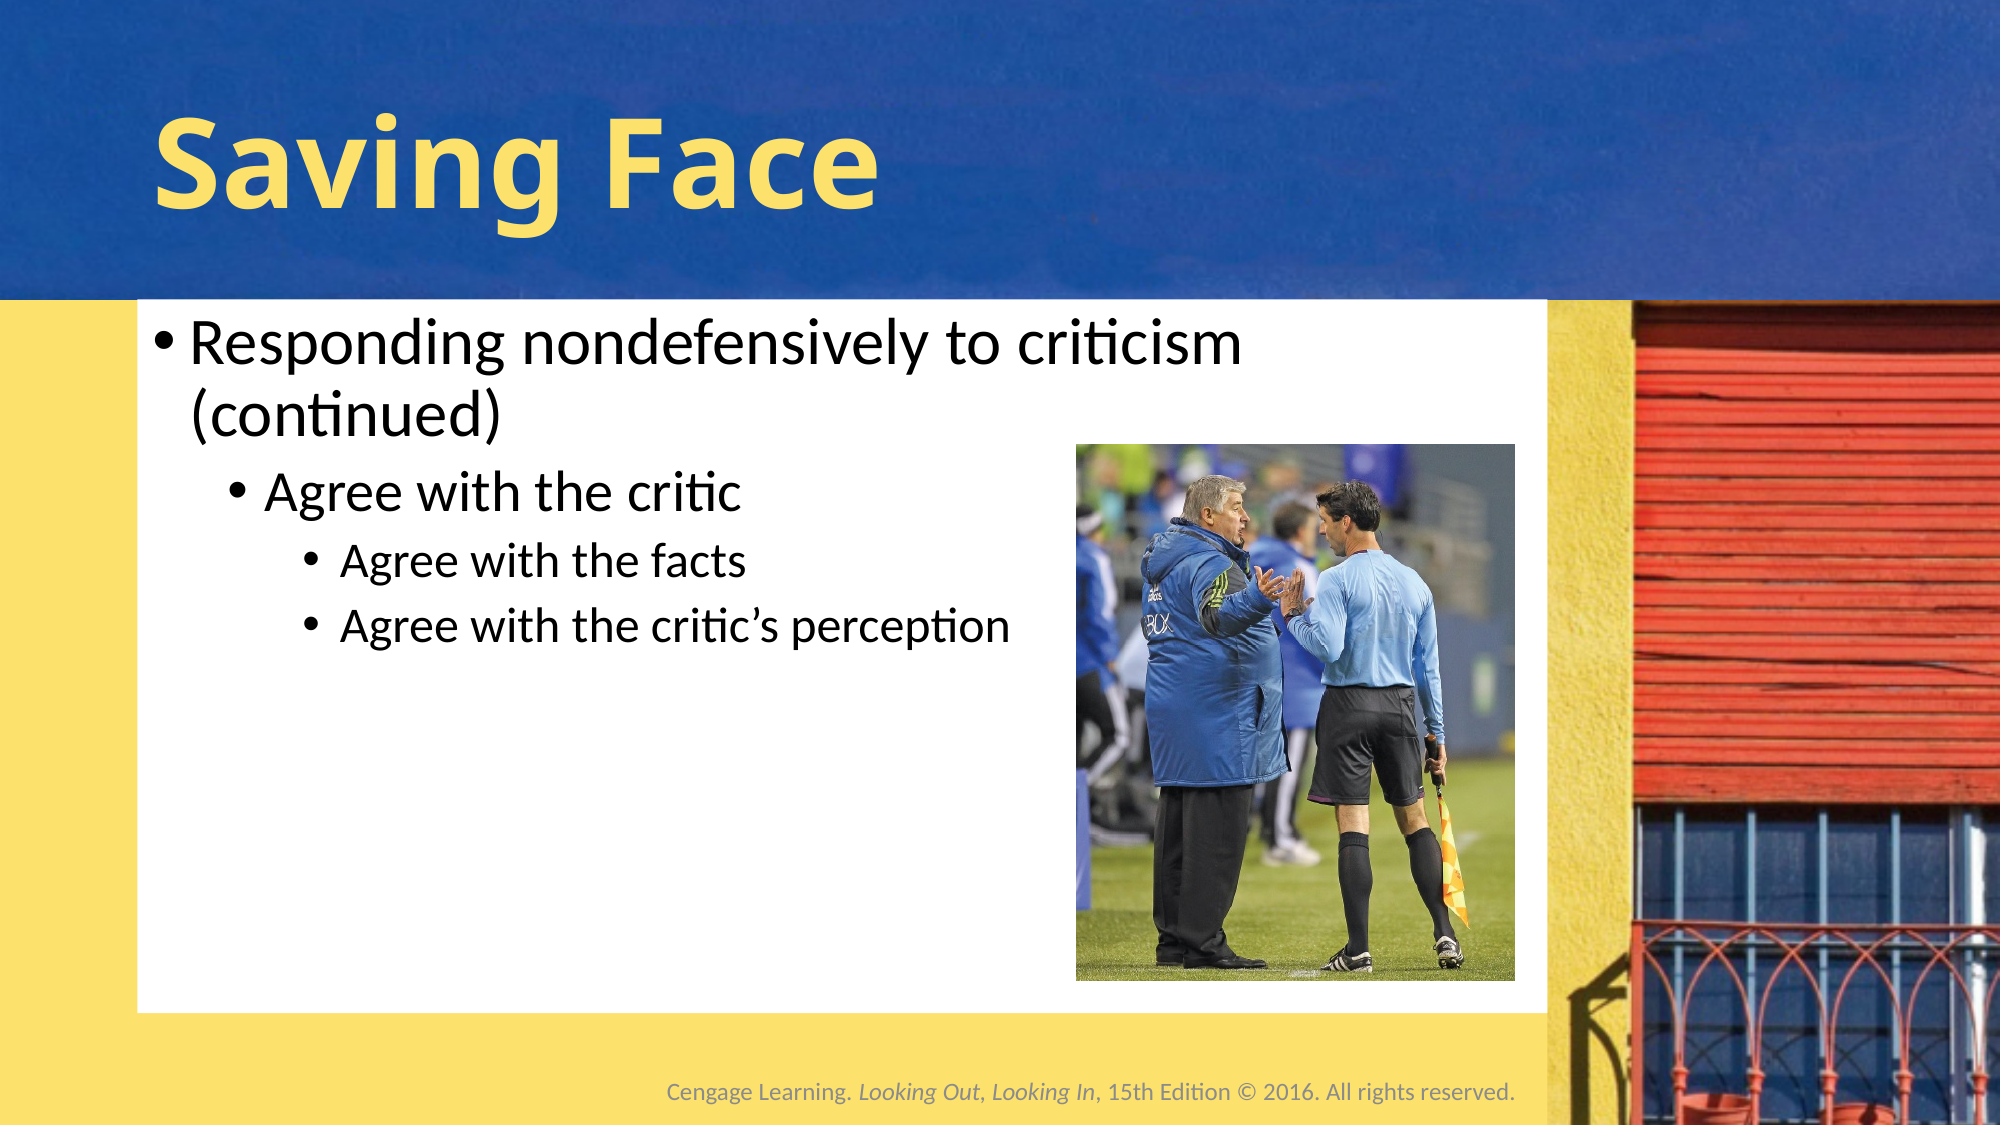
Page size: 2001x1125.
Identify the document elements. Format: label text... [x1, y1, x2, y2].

list Responding nondefensively to criticism (continued) Agree with the critic Agree with the facts Agree with the critic’s perception [137, 299, 1548, 1014]
footer Cengage Learning. Looking Out, Looking In, 15th Edition © 2016. All rights reserved. [636, 1056, 1548, 1125]
picture [0, 0, 2000, 1125]
title Saving Face [137, 59, 1863, 278]
picture [1076, 444, 1515, 981]
